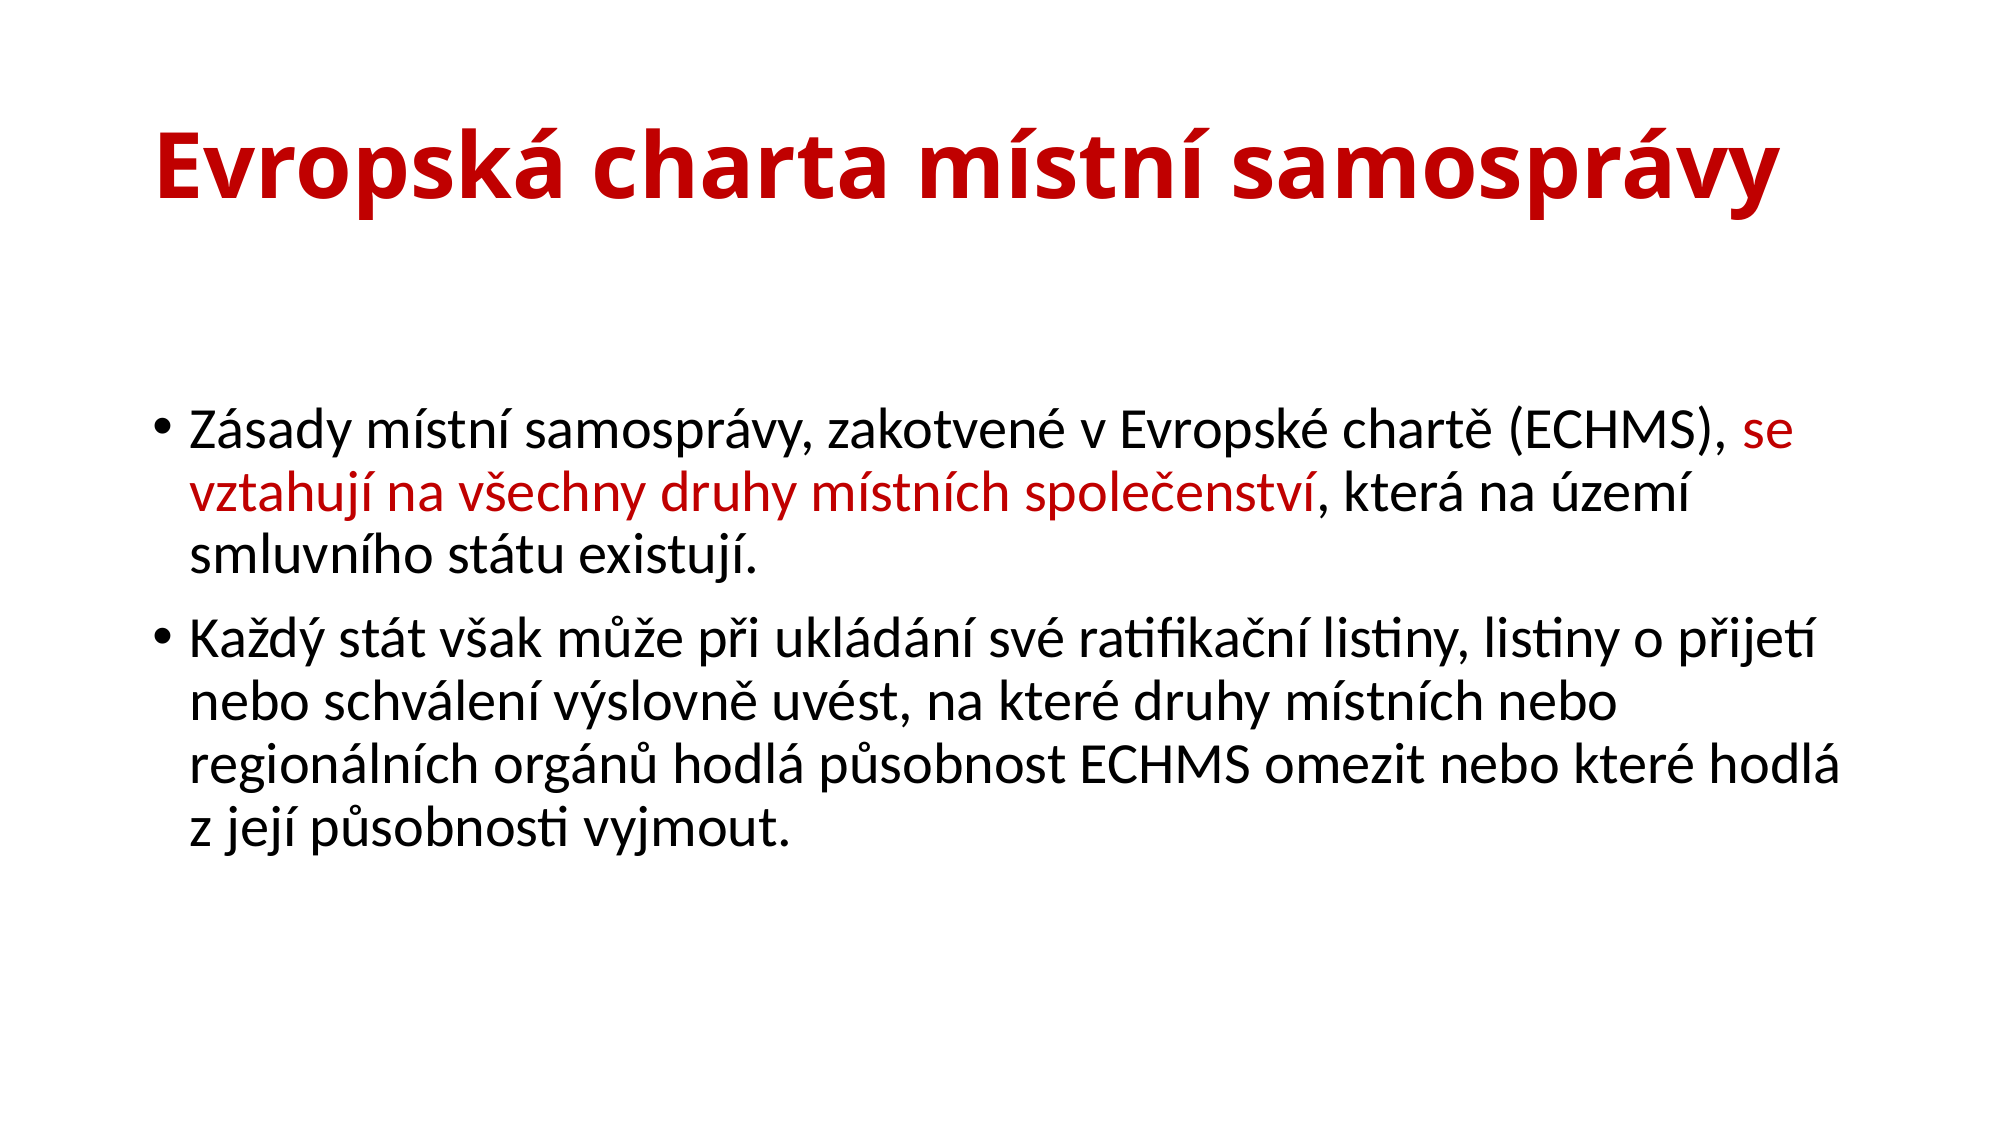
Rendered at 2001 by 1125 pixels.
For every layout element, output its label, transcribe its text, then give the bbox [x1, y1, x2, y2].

list Zásady místní samosprávy, zakotvené v Evropské chartě (ECHMS), se vztahují na všechny druhy místních společenství, která na území smluvního státu existují. Každý stát však může při ukládání své ratifikační listiny, listiny o přijetí nebo schválení výslovně uvést, na které druhy místních nebo regionálních orgánů hodlá působnost ECHMS omezit nebo které hodlá z její působnosti vyjmout. [137, 299, 1863, 1014]
title Evropská charta místní samosprávy [137, 59, 1863, 278]
